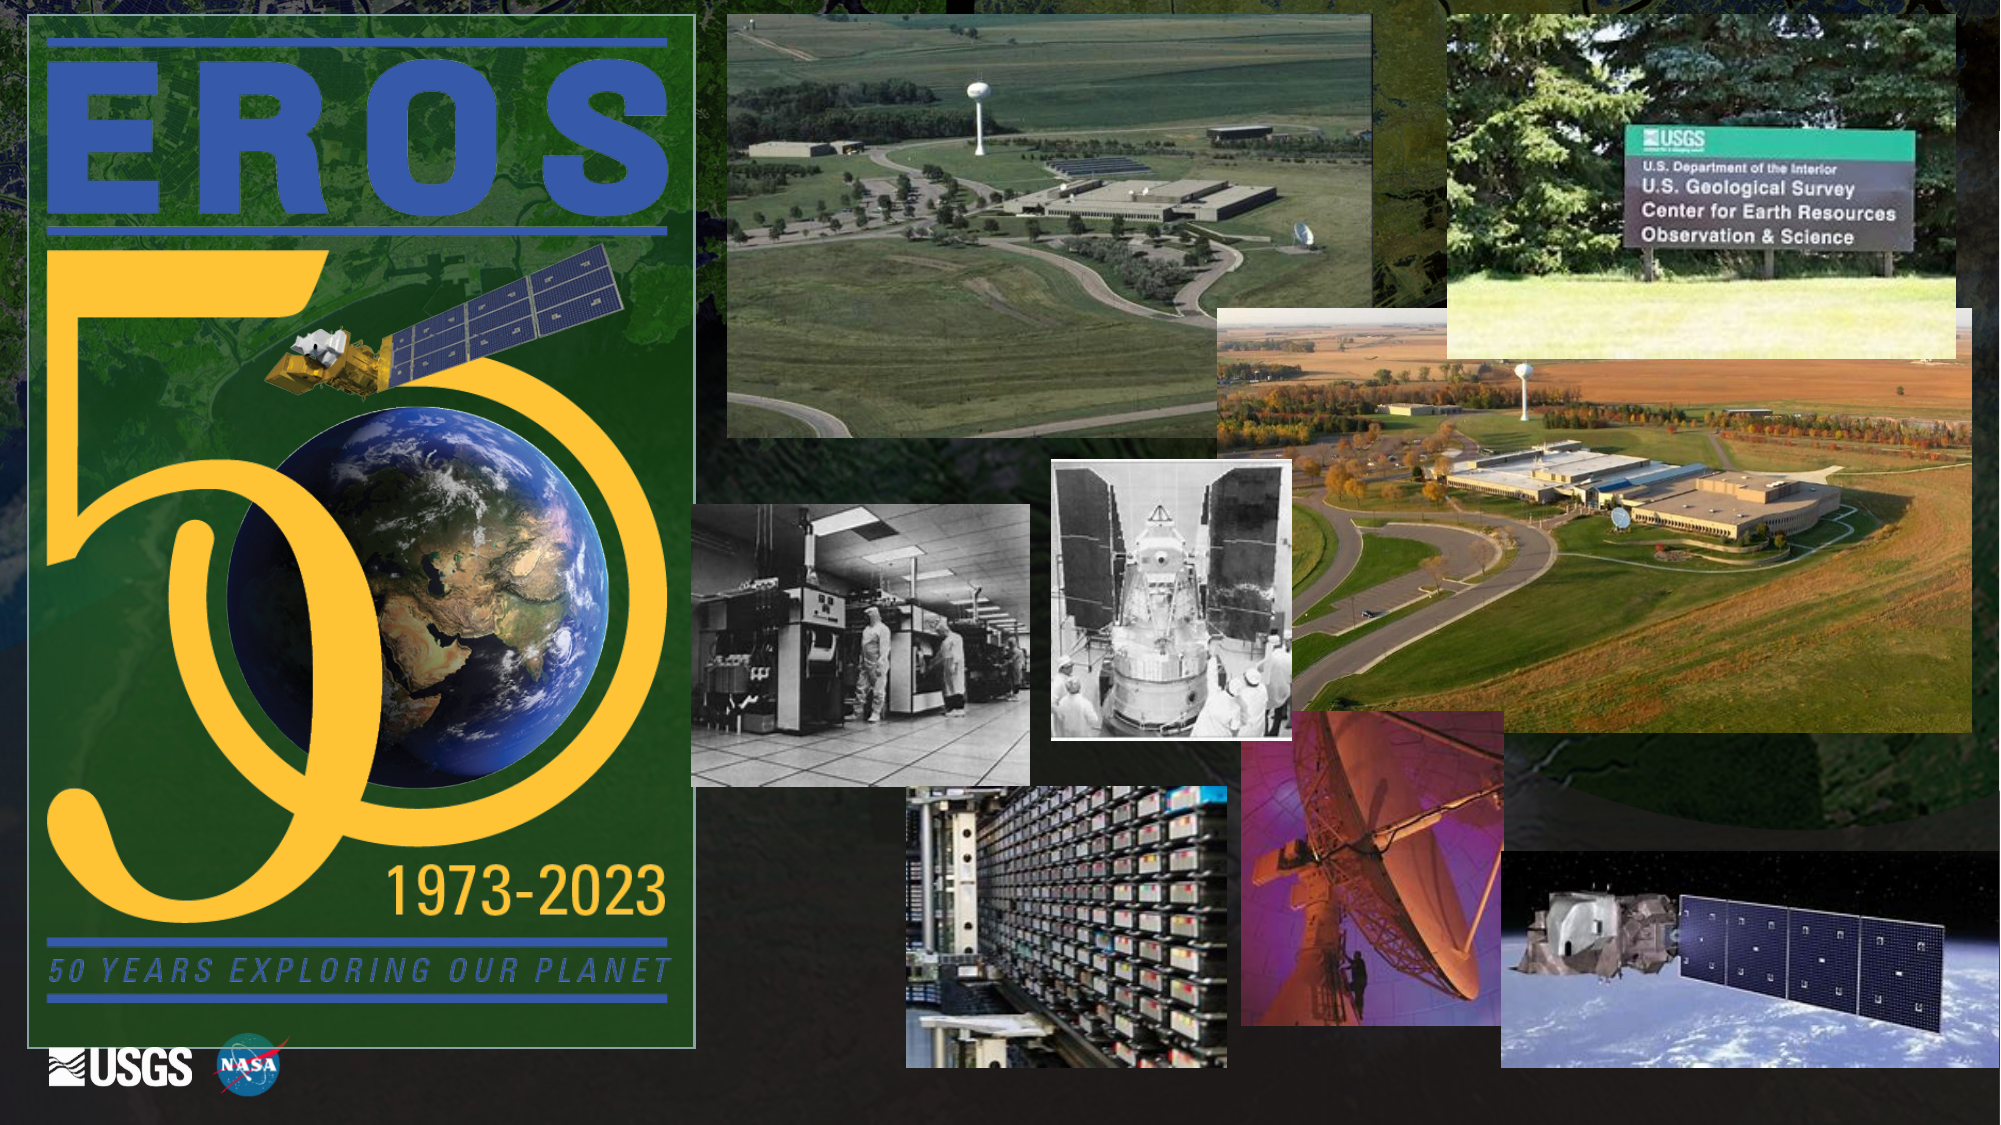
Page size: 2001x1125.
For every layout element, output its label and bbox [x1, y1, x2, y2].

text_box [28, 14, 695, 506]
picture [0, 0, 2000, 1125]
text_box [28, 792, 695, 1048]
